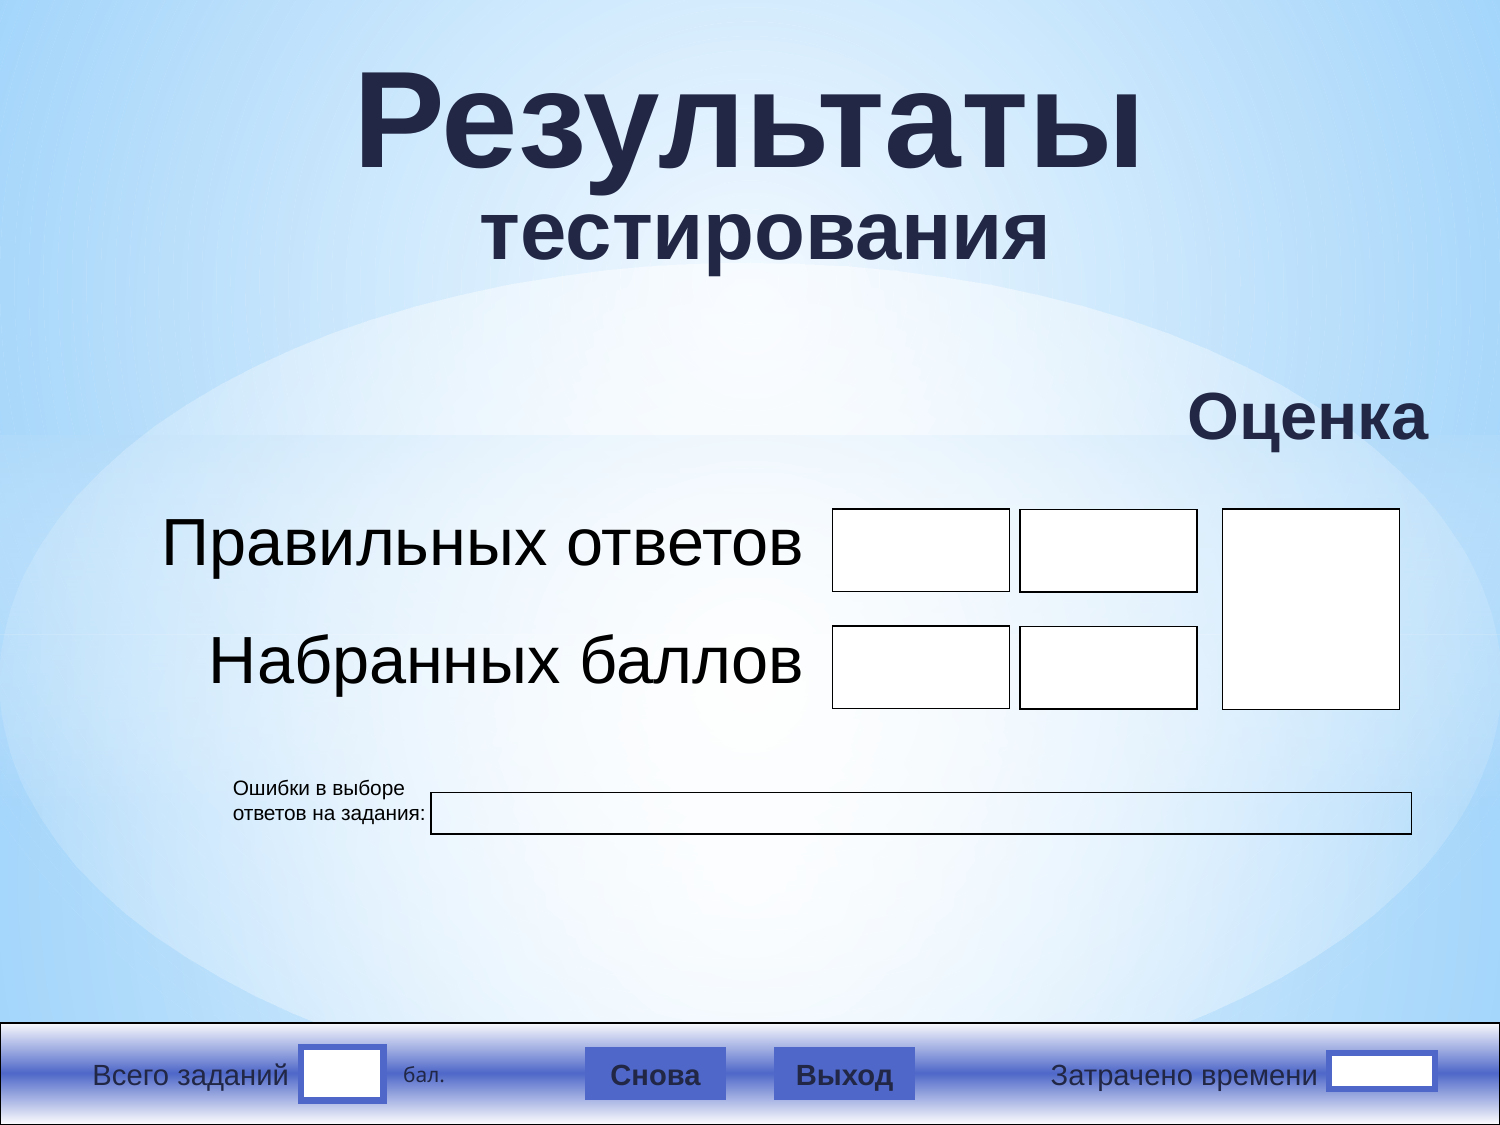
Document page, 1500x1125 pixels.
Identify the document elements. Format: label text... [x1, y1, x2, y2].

text_box [1328, 1052, 1436, 1090]
text_box Набранных баллов [129, 618, 820, 710]
text_box [1020, 509, 1198, 592]
text_box [430, 792, 1412, 835]
text_box [1222, 508, 1400, 710]
text_box Затрачено времени [1034, 1056, 1319, 1092]
text_box Правильных ответов [129, 500, 820, 592]
text_box бал. [397, 1056, 491, 1092]
text_box Результаты тестирования [112, 58, 1388, 300]
text_box Выход [773, 1047, 916, 1101]
text_box [832, 625, 1010, 709]
text_box [0, 1023, 1500, 1125]
text_box Ошибки в выборе ответов на задания: [218, 767, 443, 833]
text_box [1020, 626, 1198, 710]
text_box Снова [584, 1047, 727, 1101]
text_box [832, 508, 1010, 592]
text_box Всего заданий [88, 1056, 290, 1092]
text_box Оценка [1169, 374, 1447, 466]
text_box [301, 1047, 384, 1101]
